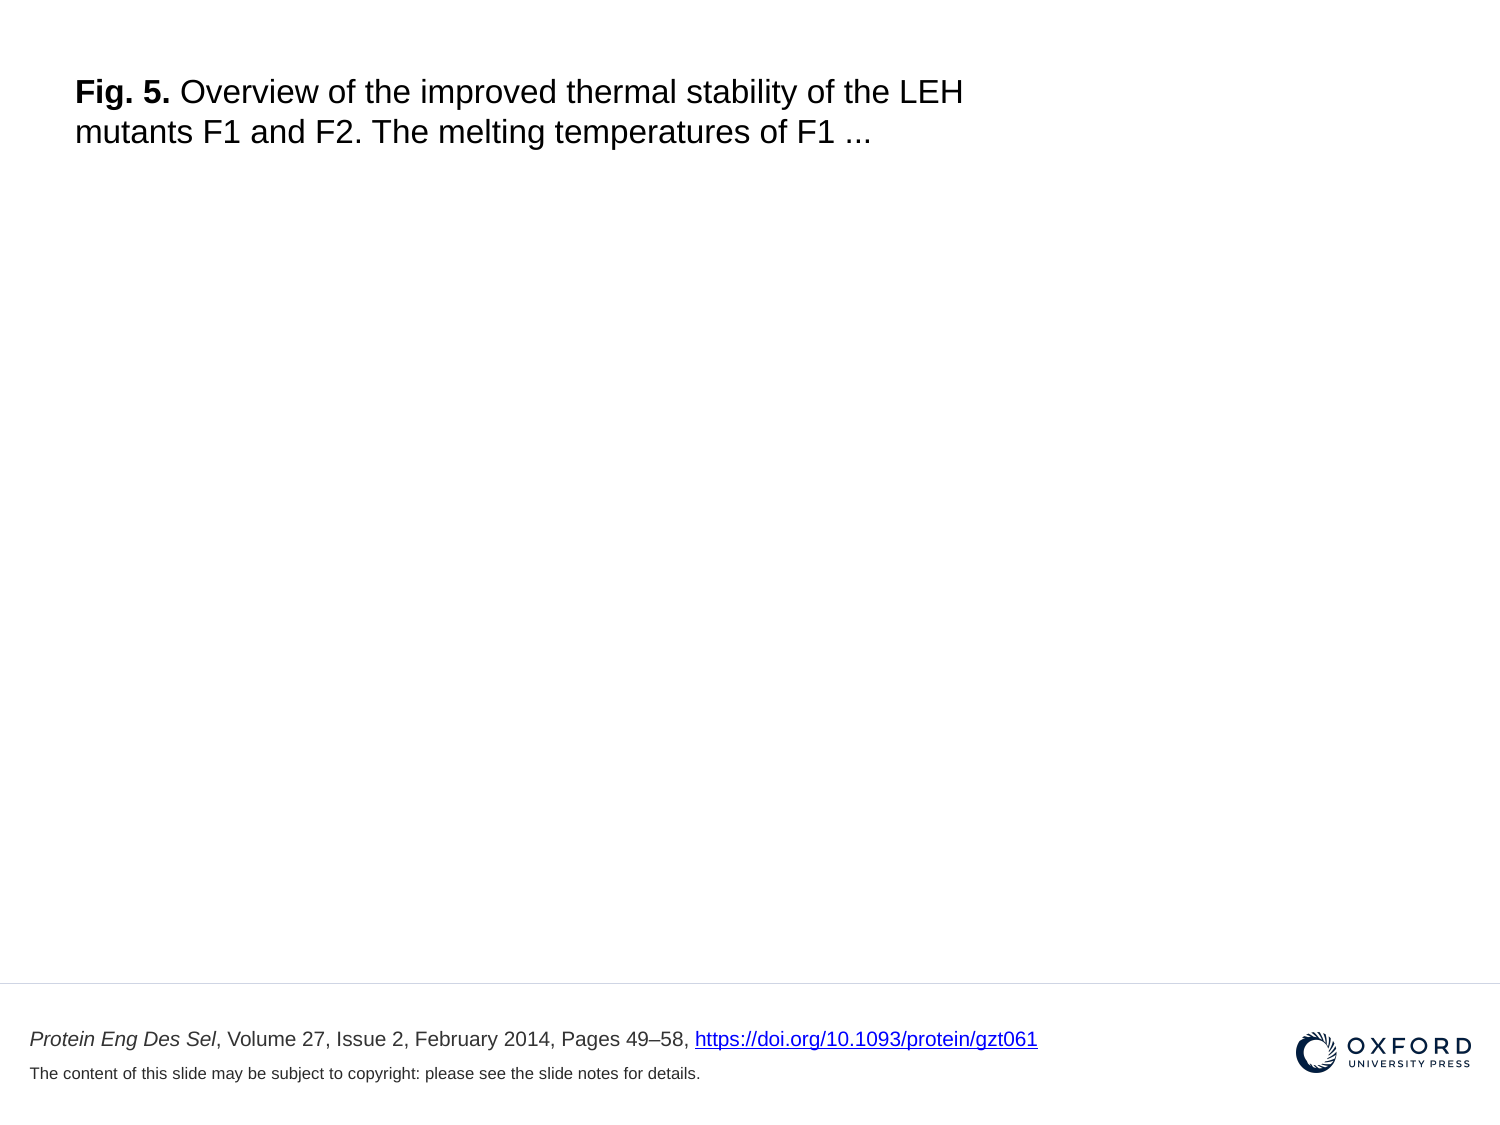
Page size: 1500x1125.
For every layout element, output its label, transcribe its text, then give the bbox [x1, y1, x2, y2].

title Fig. 5. Overview of the improved thermal stability of the LEH mutants F1 and F2. The melting temperatures of F1 ... [75, 69, 1078, 171]
picture [1296, 1032, 1471, 1073]
footer Protein Eng Des Sel, Volume 27, Issue 2, February 2014, Pages 49–58, https://doi.org/10.1093/protein/gzt061 The content of this slide may be subject to copyright: please see the slide notes for details. [0, 983, 1260, 1125]
